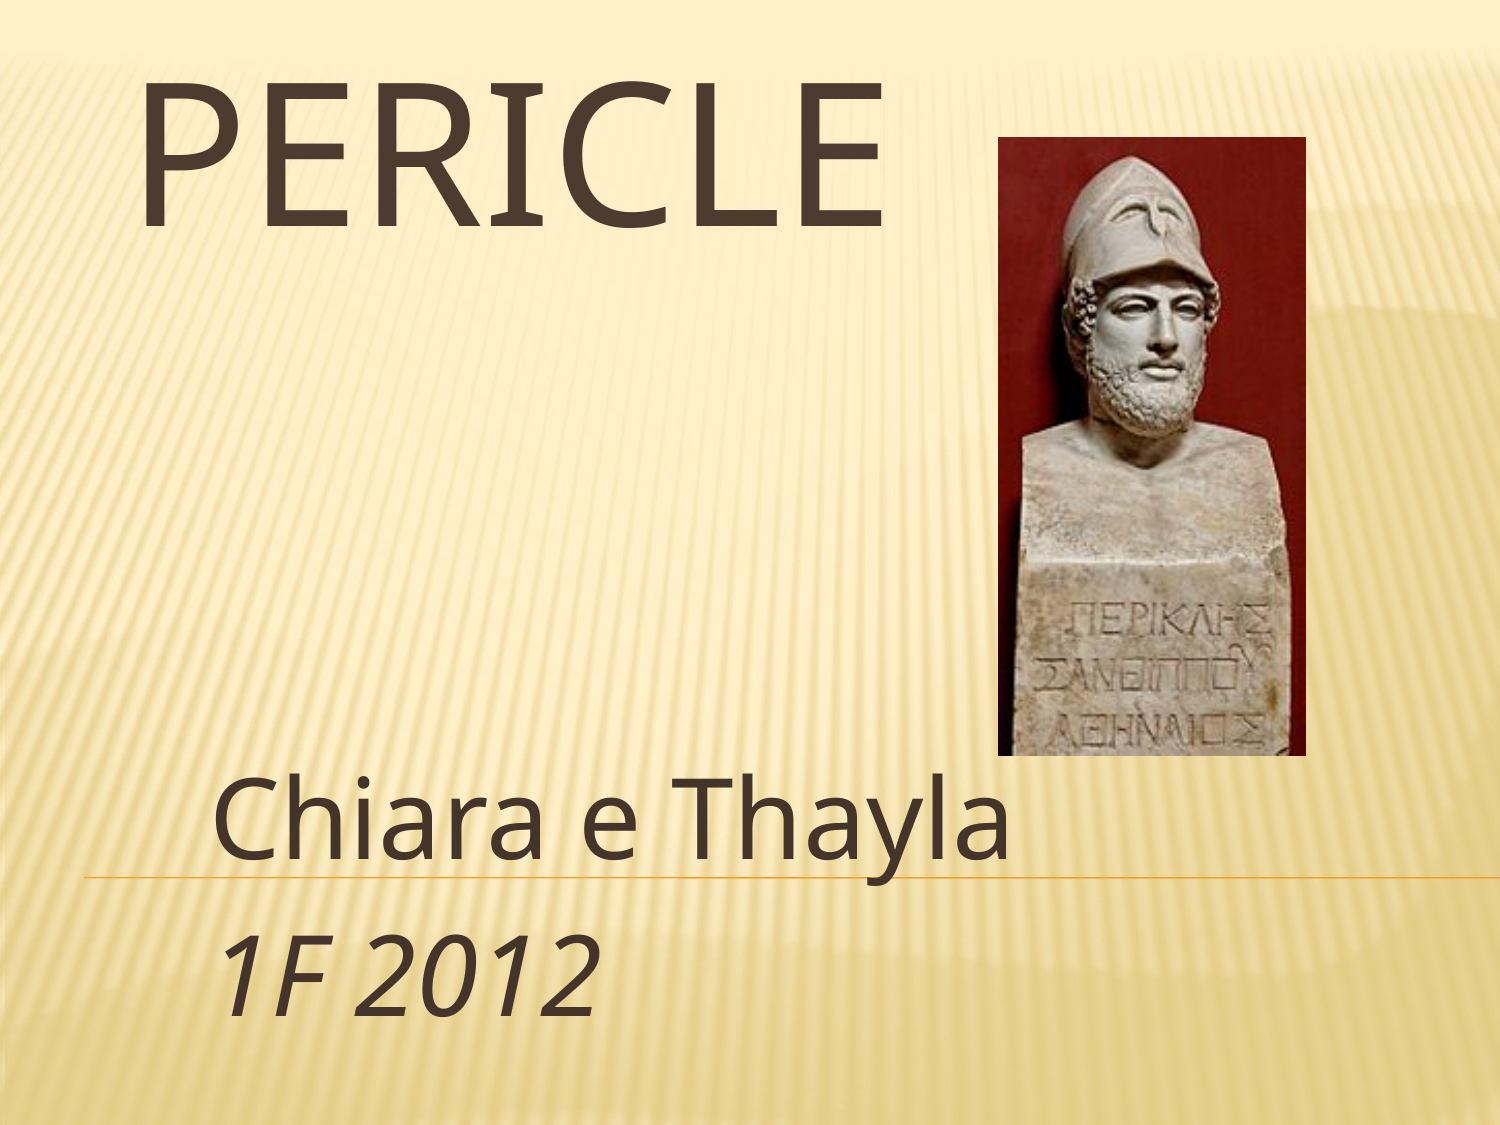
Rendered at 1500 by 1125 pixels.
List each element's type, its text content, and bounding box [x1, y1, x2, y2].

picture [997, 136, 1306, 756]
subtitle Chiara e Thayla 1F 2012 [194, 786, 1294, 1047]
title Pericle [112, 19, 1388, 279]
